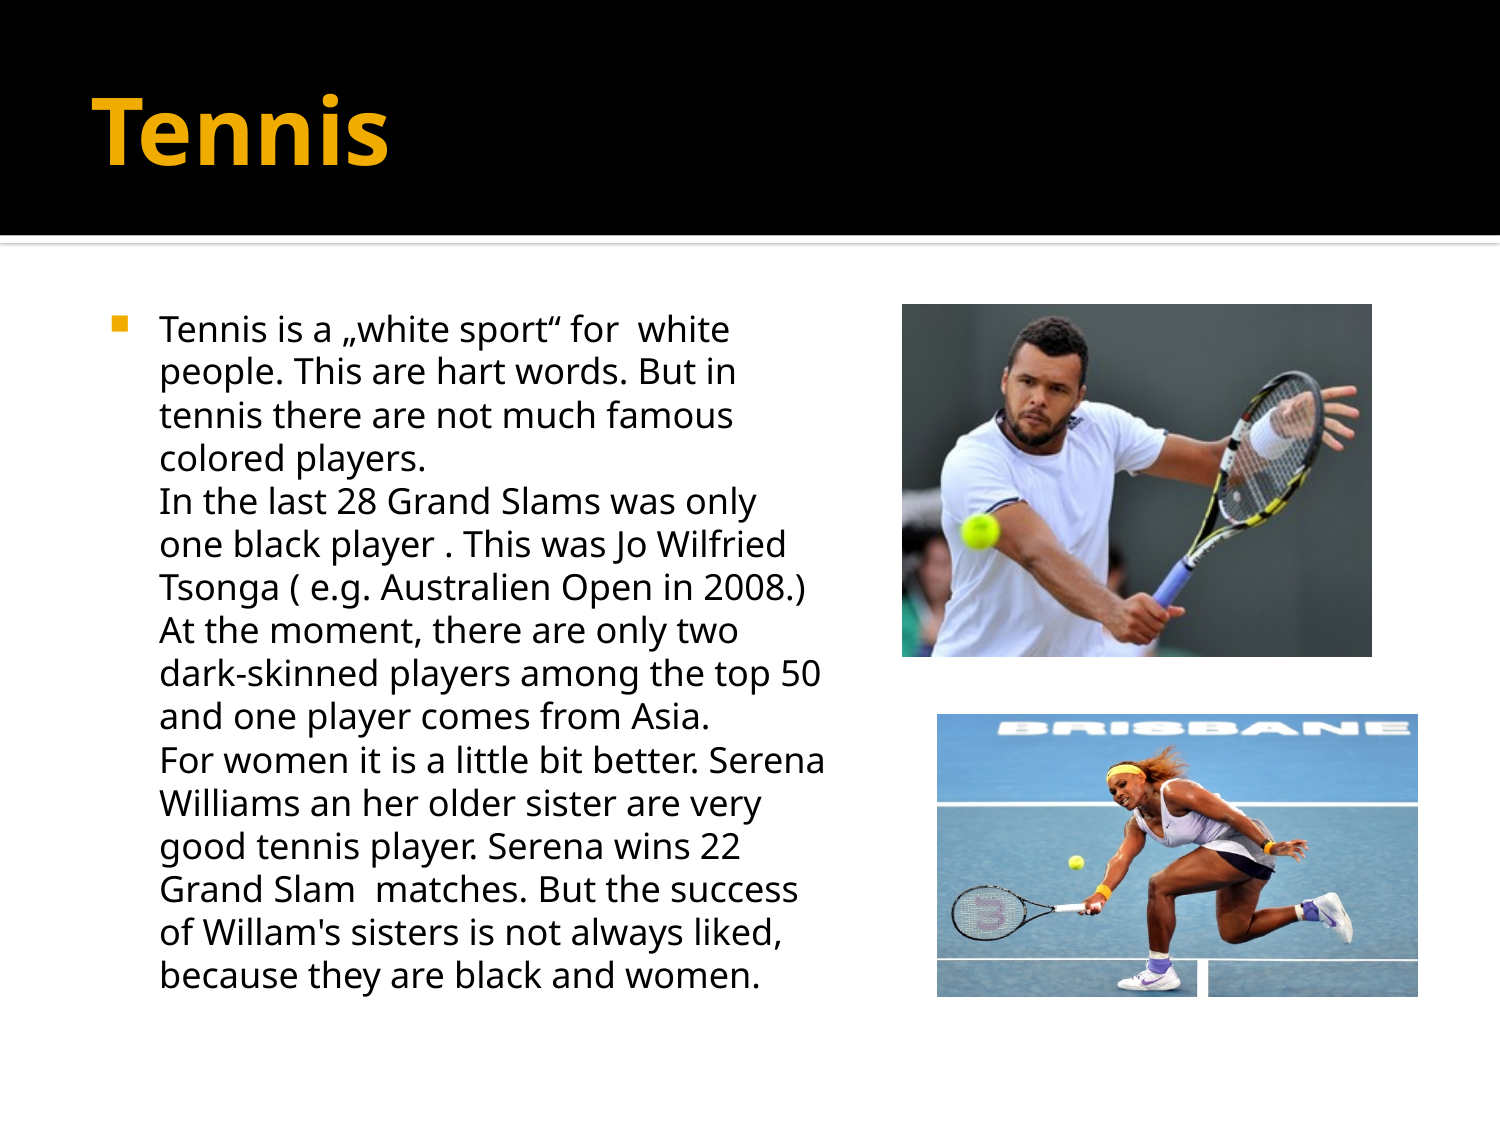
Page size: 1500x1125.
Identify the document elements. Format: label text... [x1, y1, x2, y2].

title Tennis [75, 24, 1425, 231]
list Tennis is a „white sport“ for white people. This are hart words. But in tennis there are not much famous colored players. In the last 28 Grand Slams was only one black player . This was Jo Wilfried Tsonga ( e.g. Australien Open in 2008.) At the moment, there are only two dark-skinned players among the top 50 and one player comes from Asia. For women it is a little bit better. Serena Williams an her older sister are very good tennis player. Serena wins 22 Grand Slam matches. But the success of Willam's sisters is not always liked, because they are black and women. [75, 291, 844, 1050]
picture [937, 714, 1418, 997]
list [902, 304, 1372, 657]
